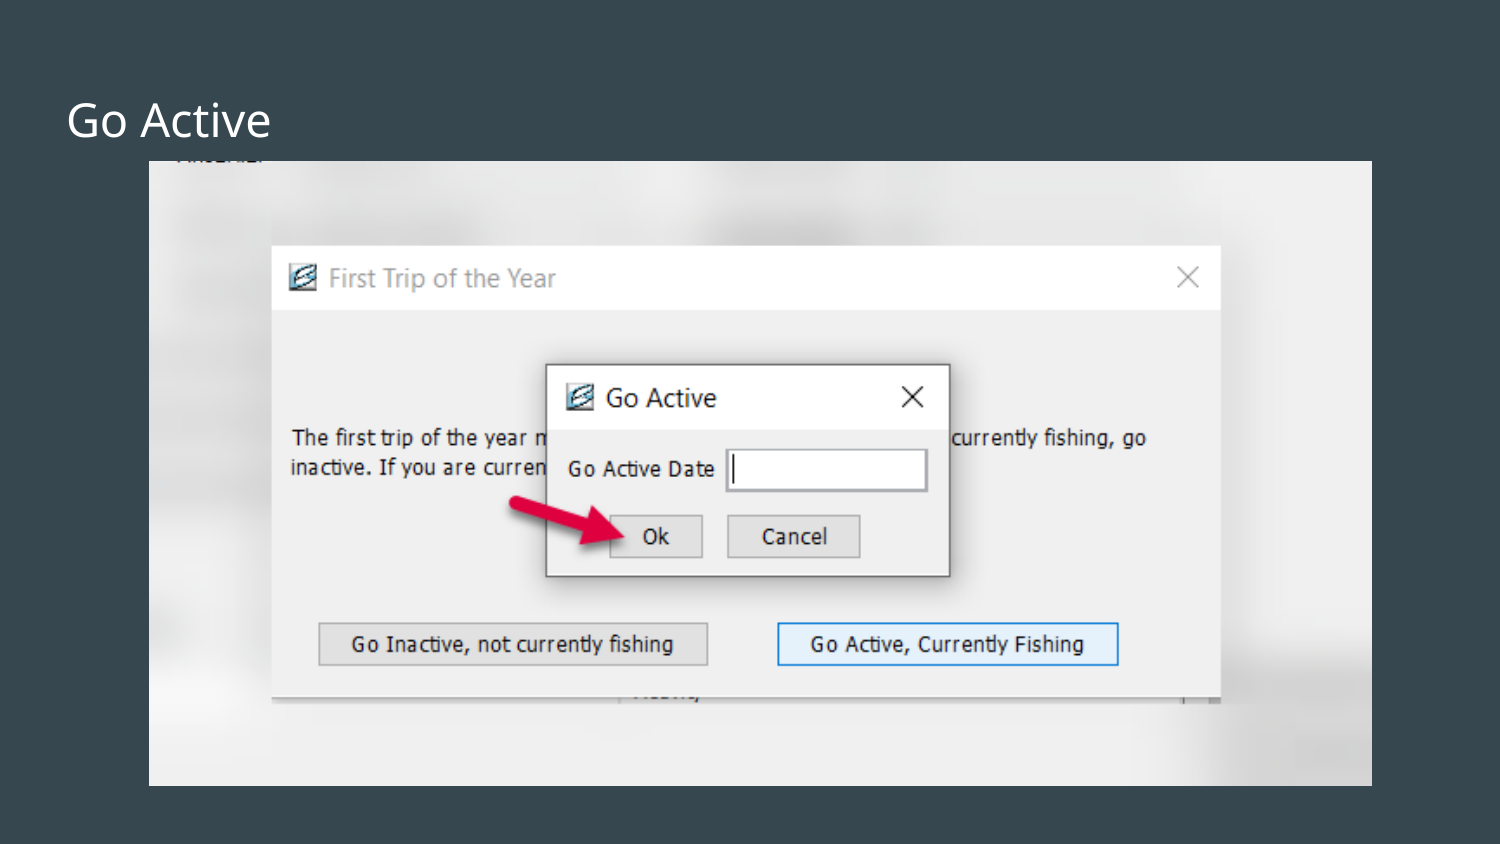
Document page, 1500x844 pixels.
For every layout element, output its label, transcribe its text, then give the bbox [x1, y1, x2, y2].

picture [149, 161, 1373, 786]
title Go Active [51, 72, 1449, 167]
